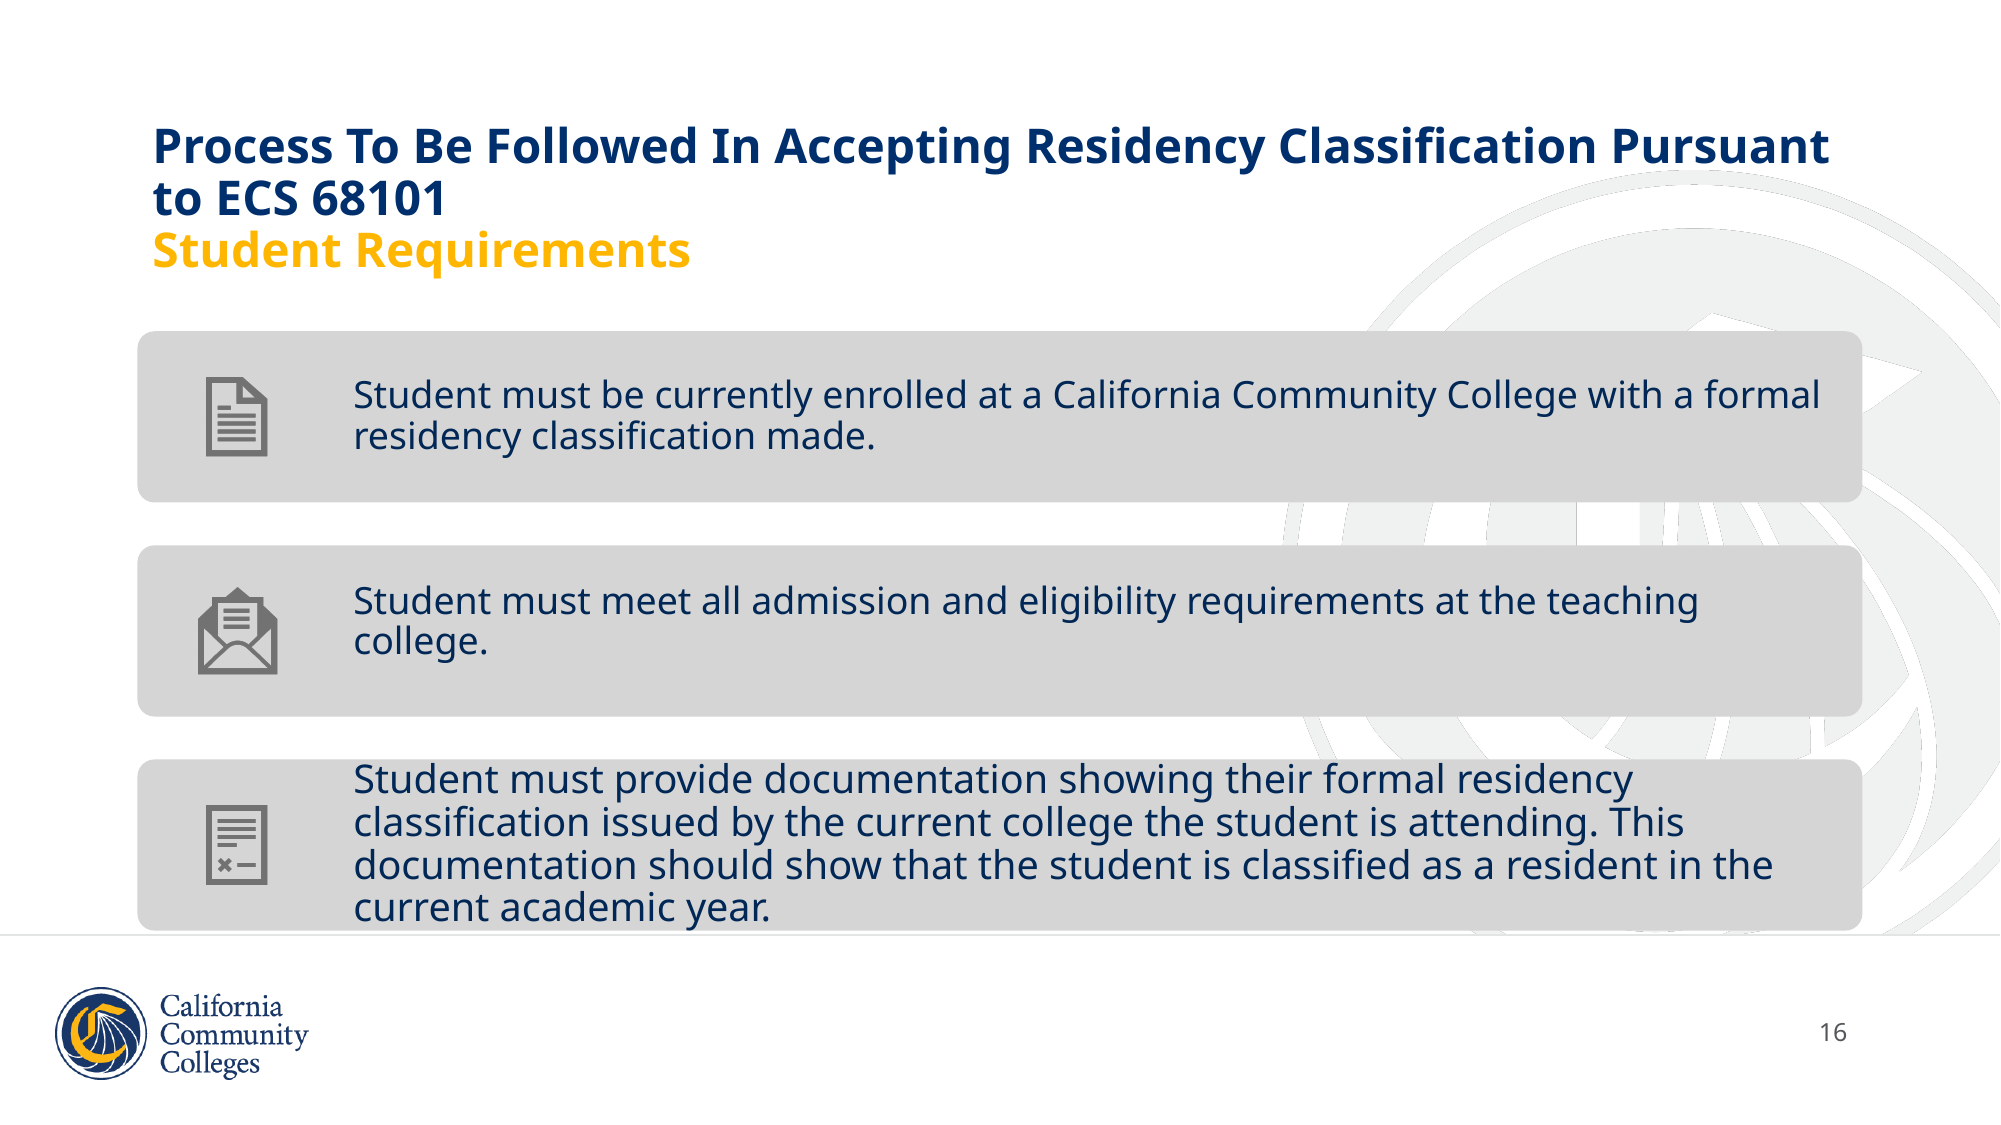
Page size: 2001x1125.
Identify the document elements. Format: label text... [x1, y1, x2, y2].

slide_number 16 [1412, 1003, 1863, 1064]
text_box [137, 331, 1863, 931]
title Process To Be Followed In Accepting Residency Classification Pursuant to ECS 68101 Student Requirements [137, 113, 1863, 331]
picture [1281, 170, 2000, 934]
picture [52, 984, 312, 1083]
